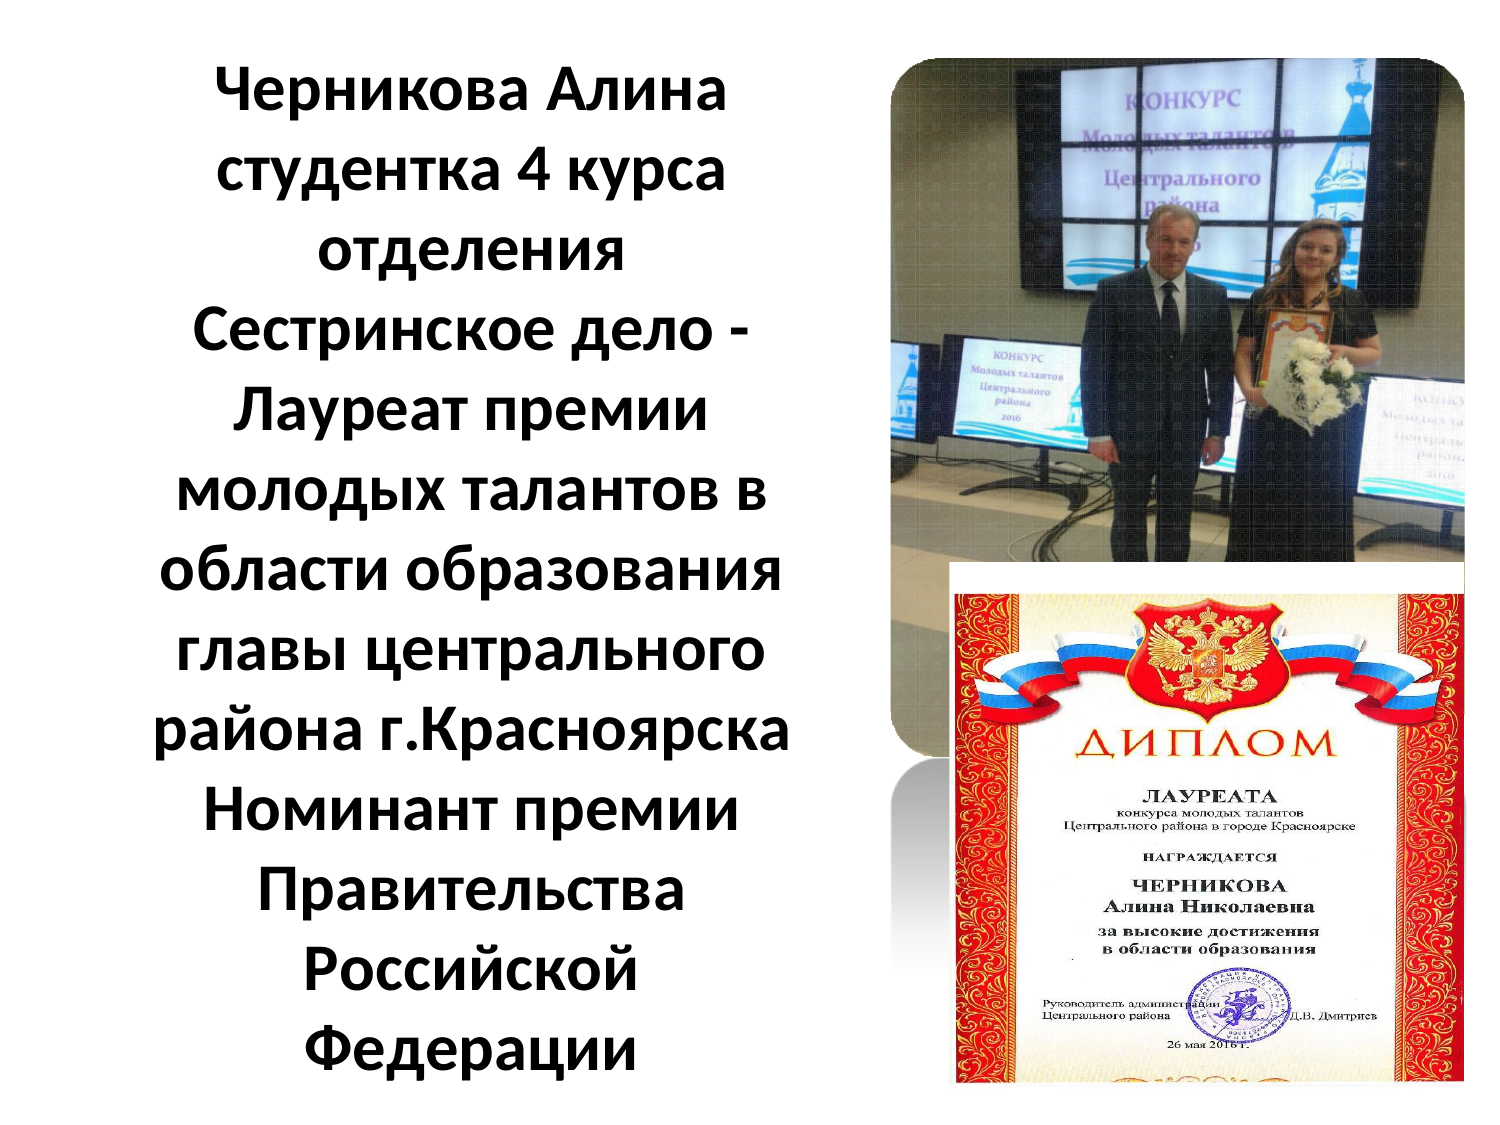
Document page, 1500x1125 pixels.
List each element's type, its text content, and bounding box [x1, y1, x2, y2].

text_box [949, 562, 1464, 1101]
text_box [890, 58, 1465, 757]
text_box Черникова Алина студентка 4 курса отделения Сестринское дело - Лауреат премии молодых талантов в области образования главы центрального района г.Красноярска Номинант премии Правительства Российской Федерации [128, 43, 815, 1084]
text_box [888, 755, 1468, 1125]
